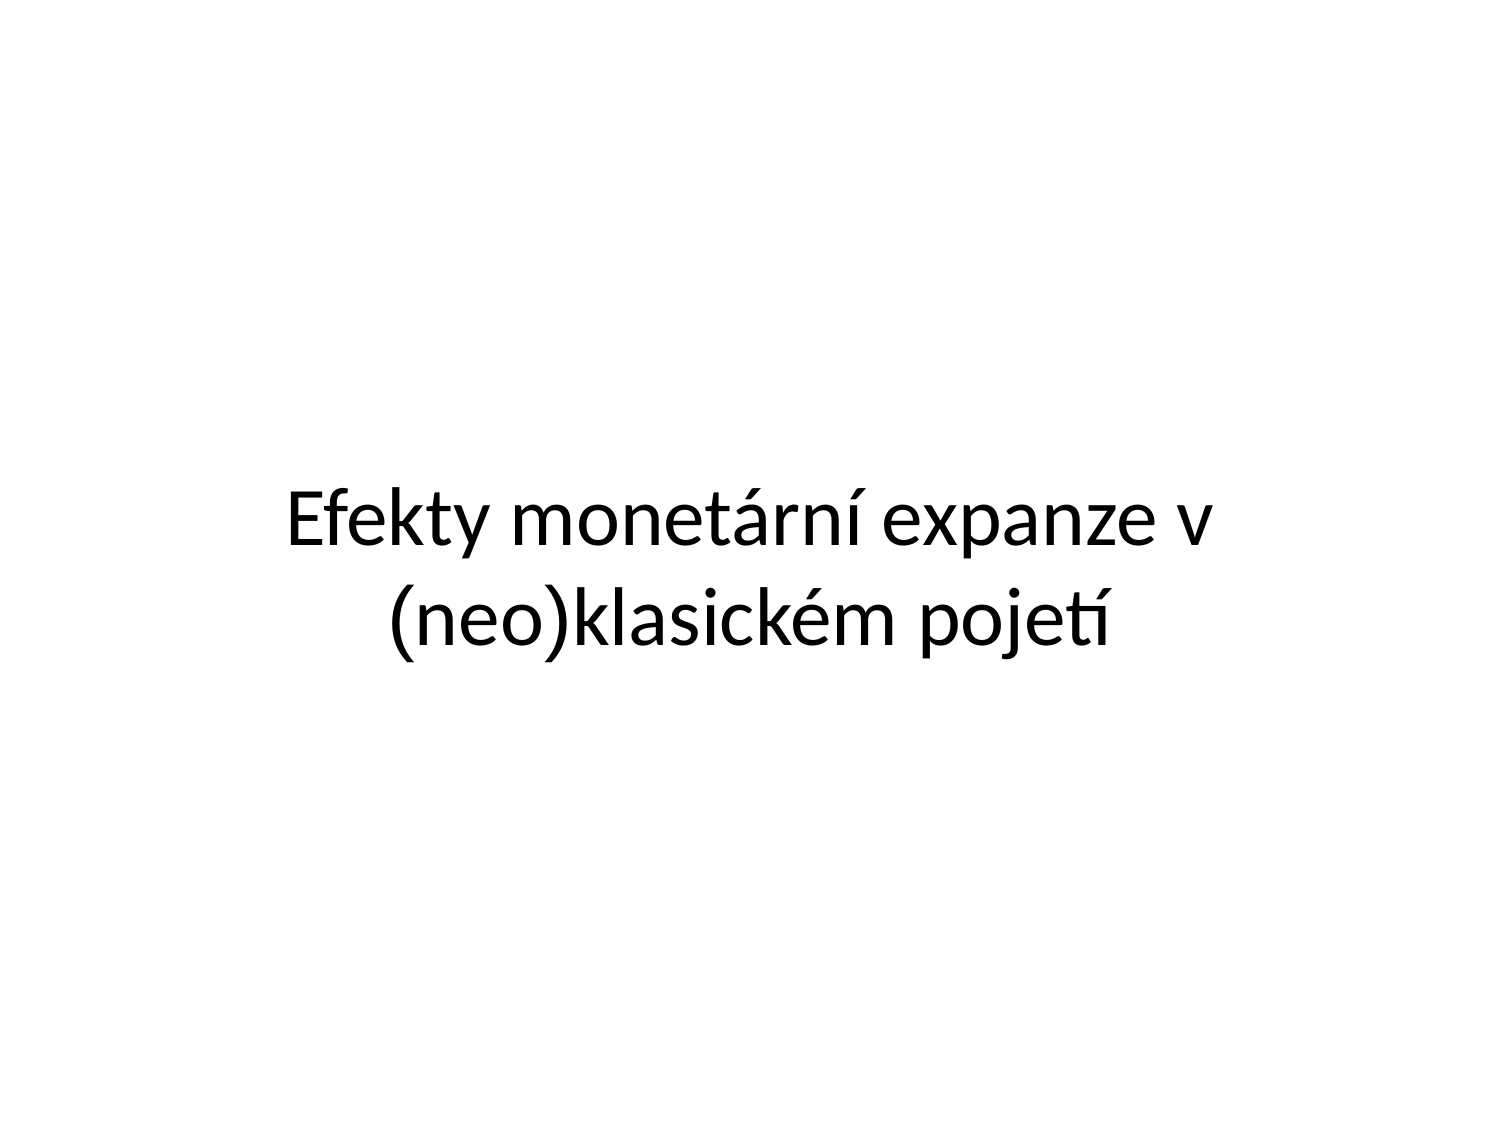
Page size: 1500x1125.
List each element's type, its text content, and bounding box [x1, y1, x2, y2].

title Efekty monetární expanze v (neo)klasickém pojetí [35, 441, 1465, 684]
